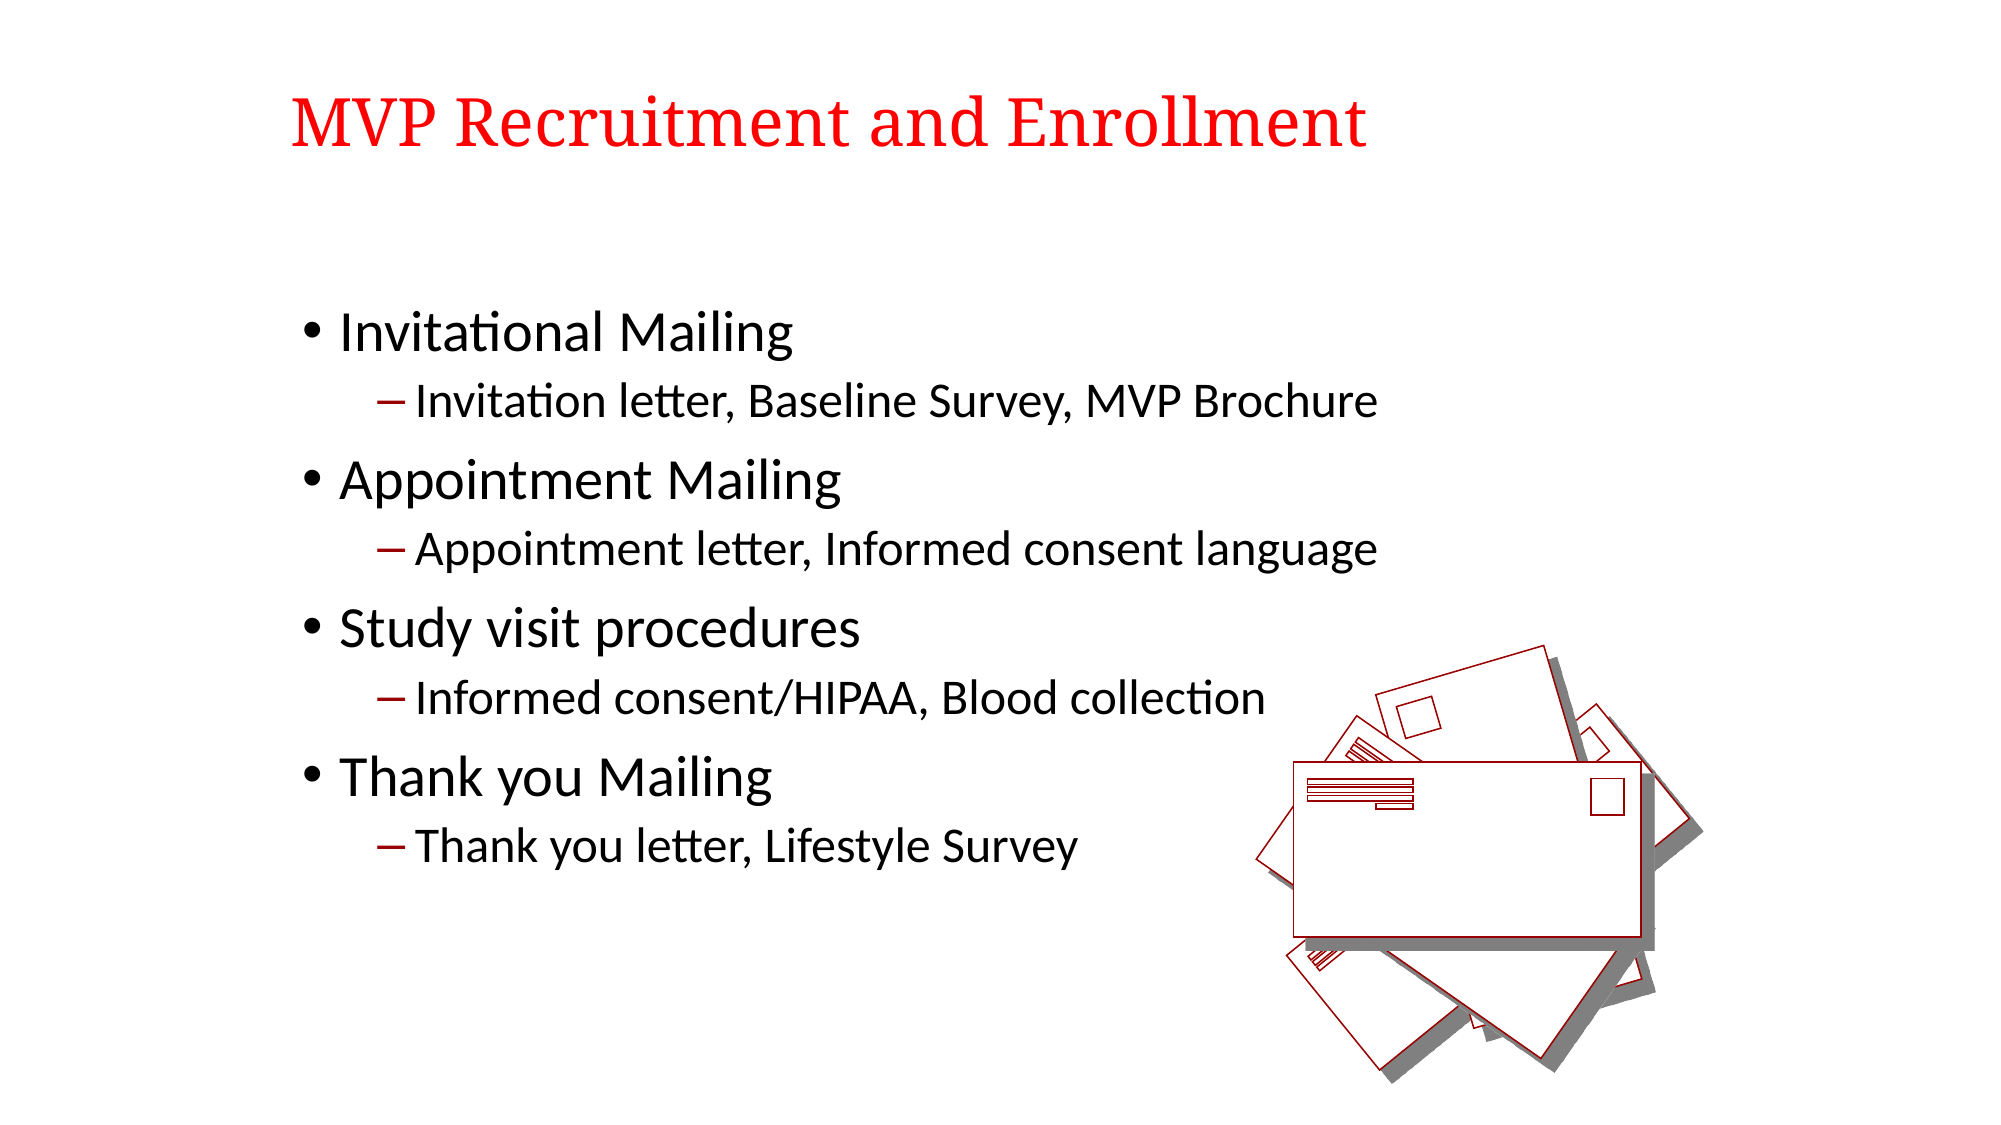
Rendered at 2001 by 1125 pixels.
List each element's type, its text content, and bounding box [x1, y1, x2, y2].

title MVP Recruitment and Enrollment [275, 62, 1499, 188]
list Invitational Mailing Invitation letter, Baseline Survey, MVP Brochure Appointment Mailing Appointment letter, Informed consent language Study visit procedures Informed consent/HIPAA, Blood collection Thank you Mailing Thank you letter, Lifestyle Survey [287, 293, 1688, 1125]
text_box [1274, 661, 1688, 1013]
